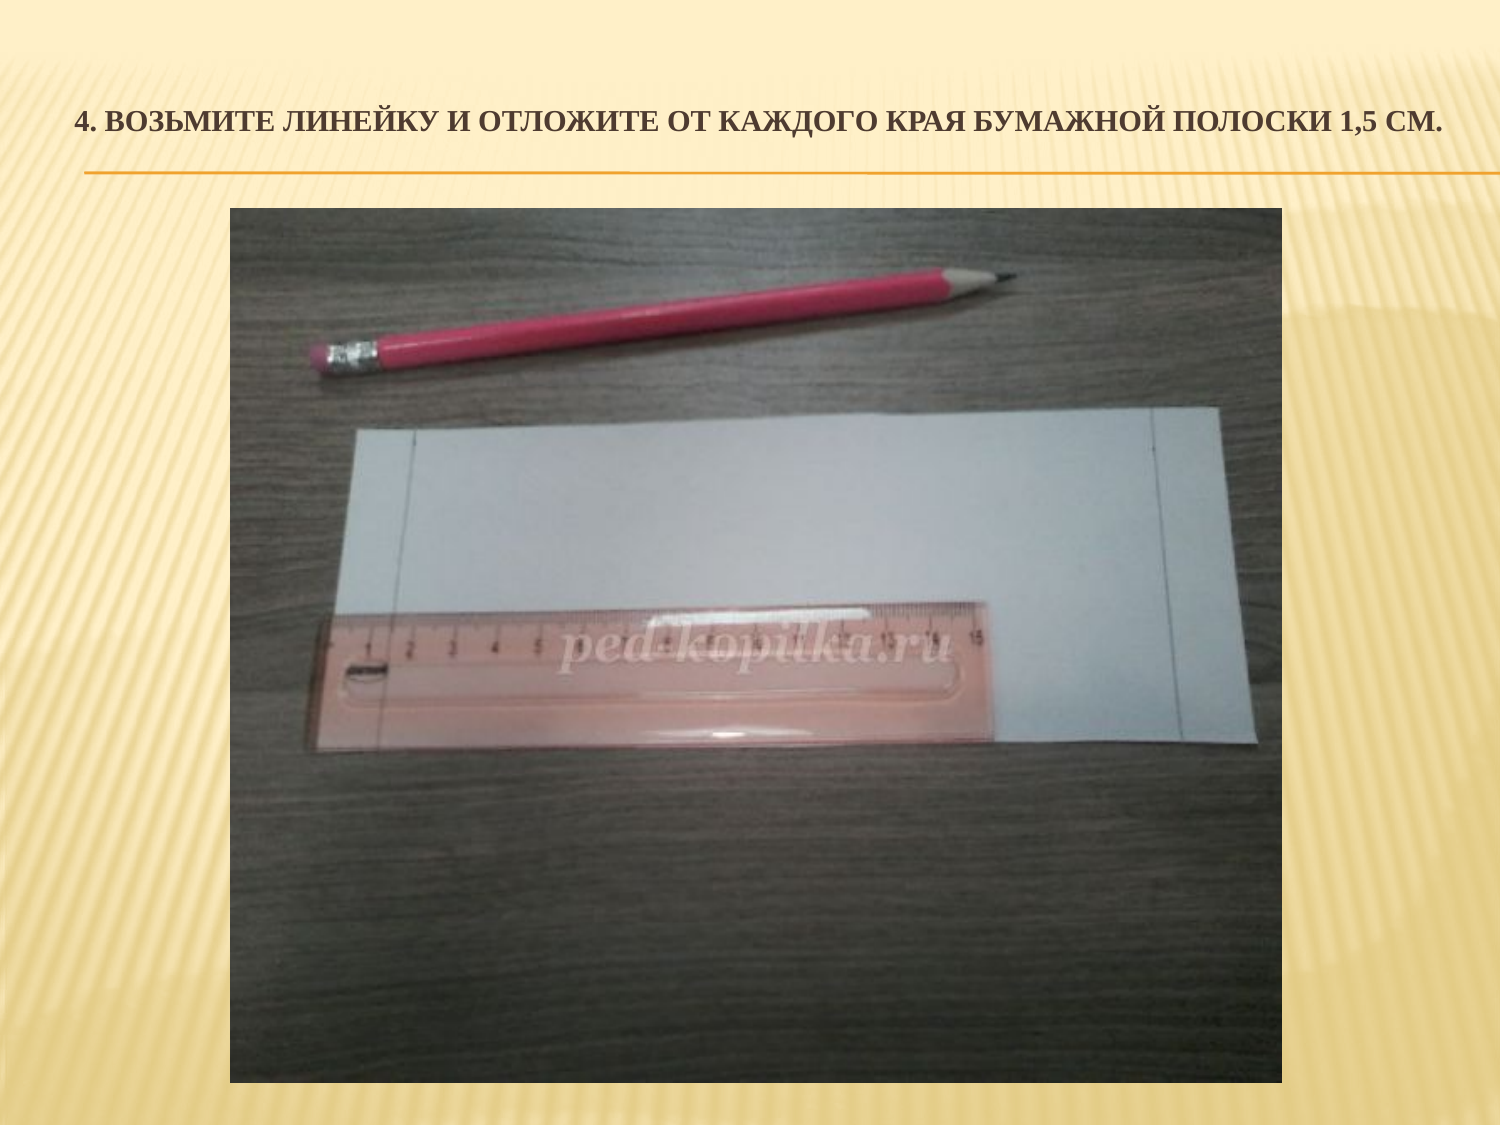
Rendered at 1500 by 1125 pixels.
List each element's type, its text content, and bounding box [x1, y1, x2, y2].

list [229, 207, 1282, 1083]
title 4. Возьмите линейку и отложите от каждого края бумажной полоски 1,5 см. [50, 75, 1475, 213]
